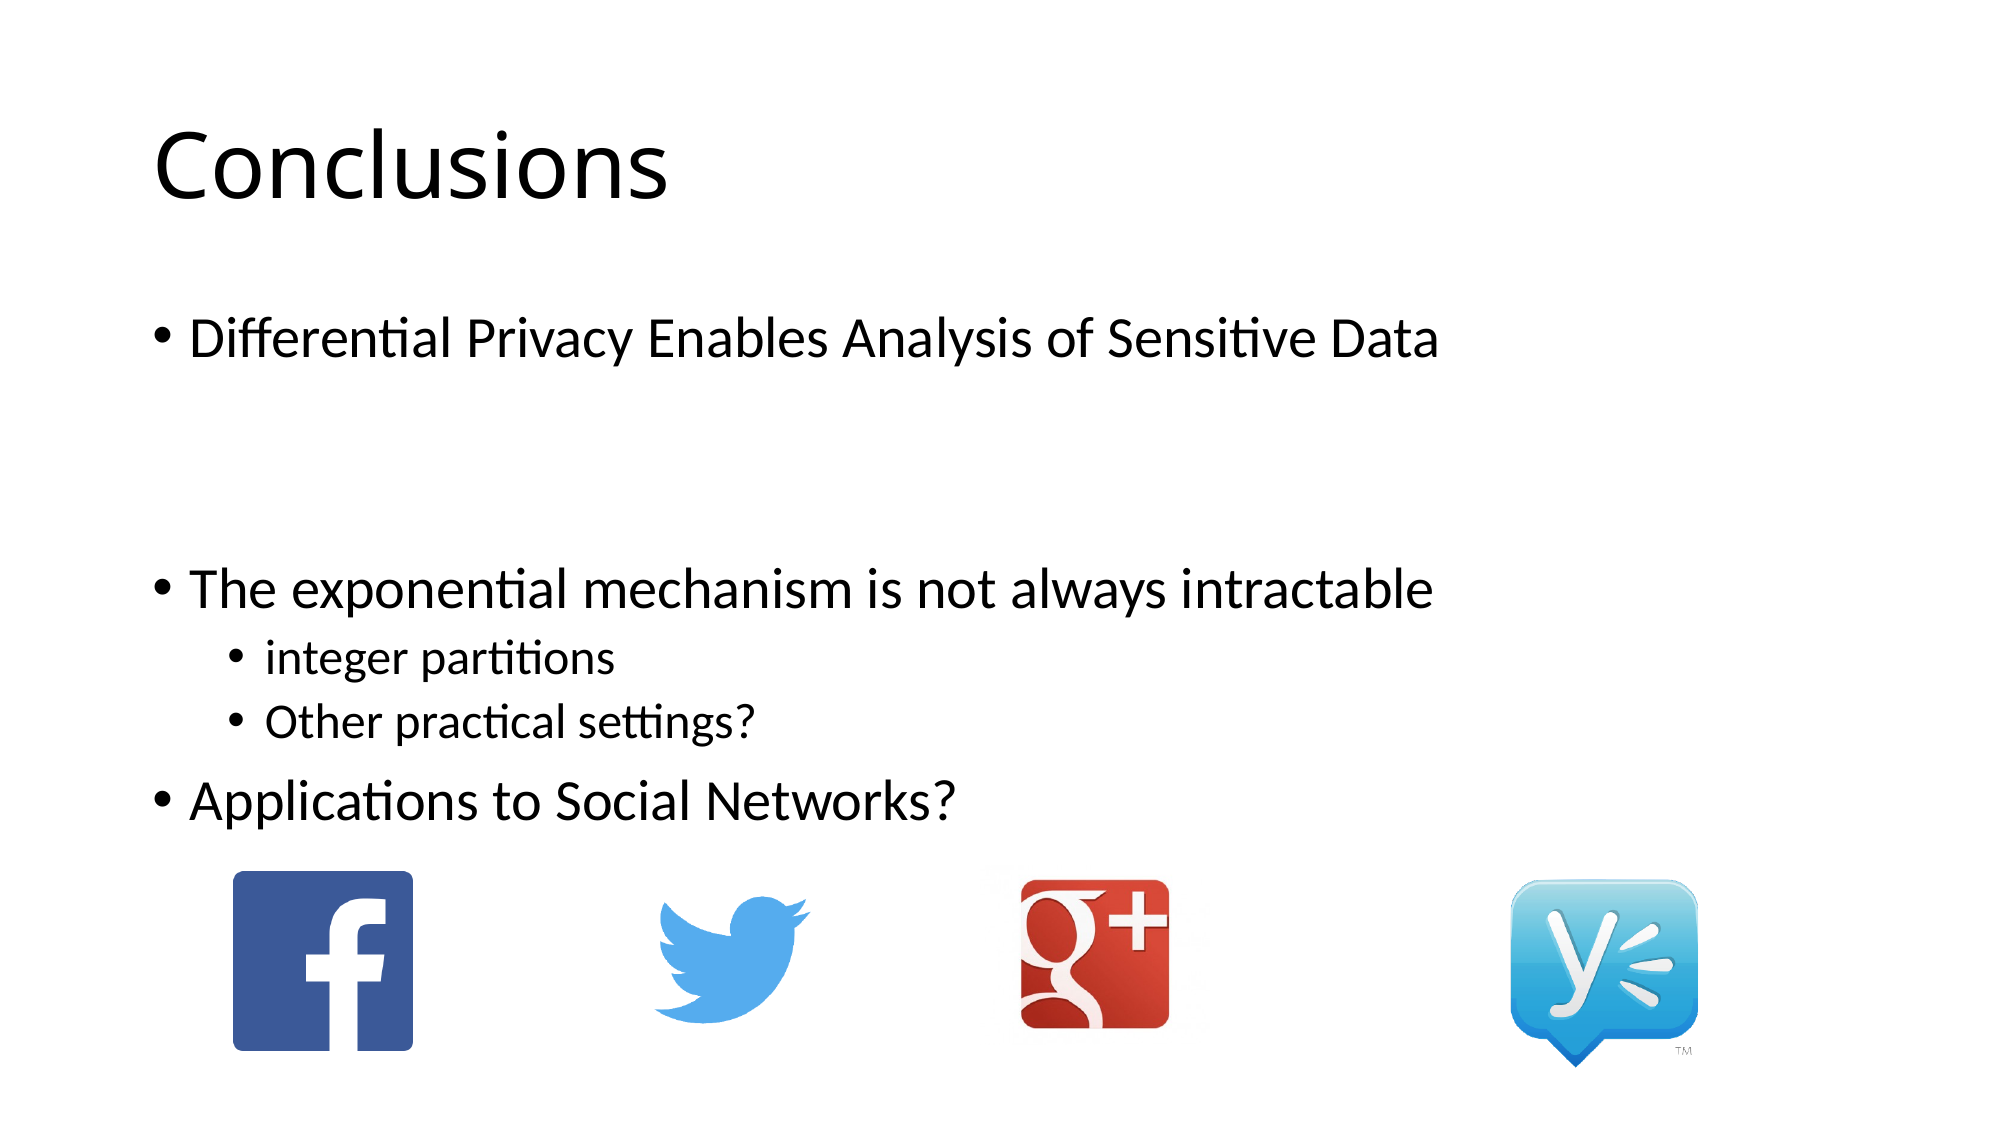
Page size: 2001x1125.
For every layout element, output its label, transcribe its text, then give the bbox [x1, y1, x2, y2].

list Differential Privacy Enables Analysis of Sensitive Data The exponential mechanism is not always intractable integer partitions Other practical settings? Applications to Social Networks? [137, 299, 1863, 1014]
title Conclusions [137, 59, 1863, 278]
picture [233, 871, 413, 1051]
picture [615, 845, 847, 1077]
picture [1506, 876, 1702, 1070]
picture [980, 865, 1210, 1045]
